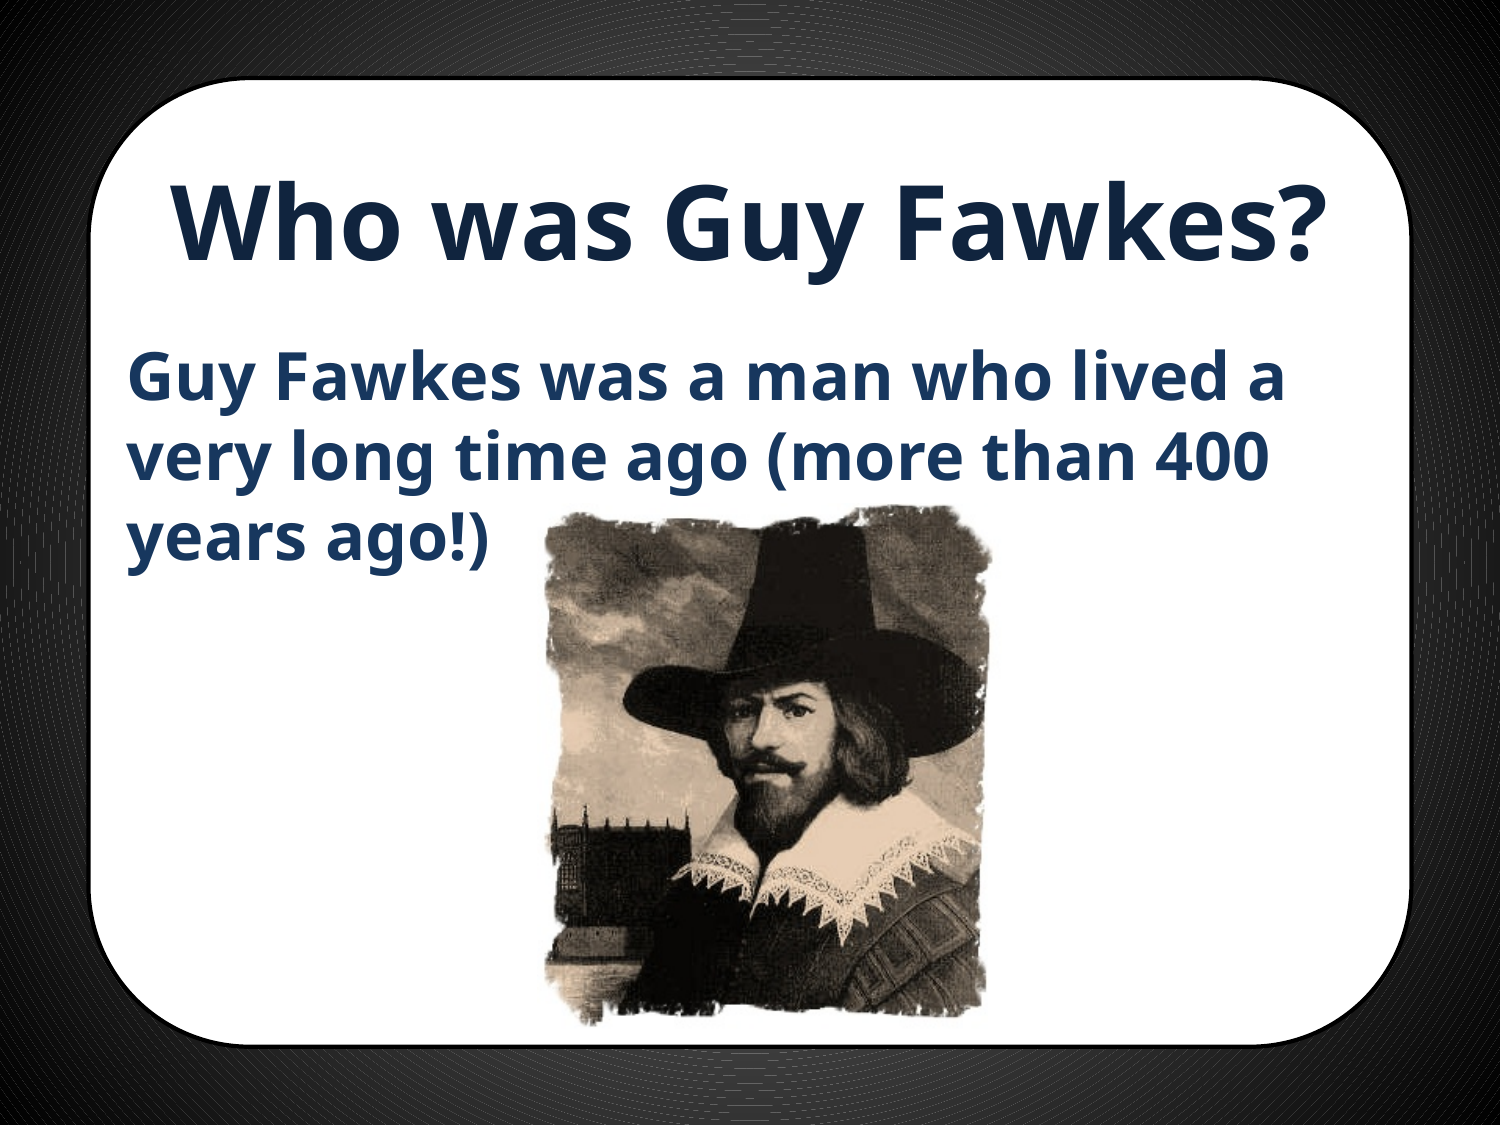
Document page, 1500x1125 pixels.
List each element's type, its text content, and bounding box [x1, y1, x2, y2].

picture [537, 503, 1002, 1034]
text_box [114, 75, 1386, 148]
text_box [86, 151, 1414, 1049]
text_box Who was Guy Fawkes? [112, 148, 1388, 289]
text_box Guy Fawkes was a man who lived a very long time ago (more than 400 years ago!) [112, 326, 1410, 581]
